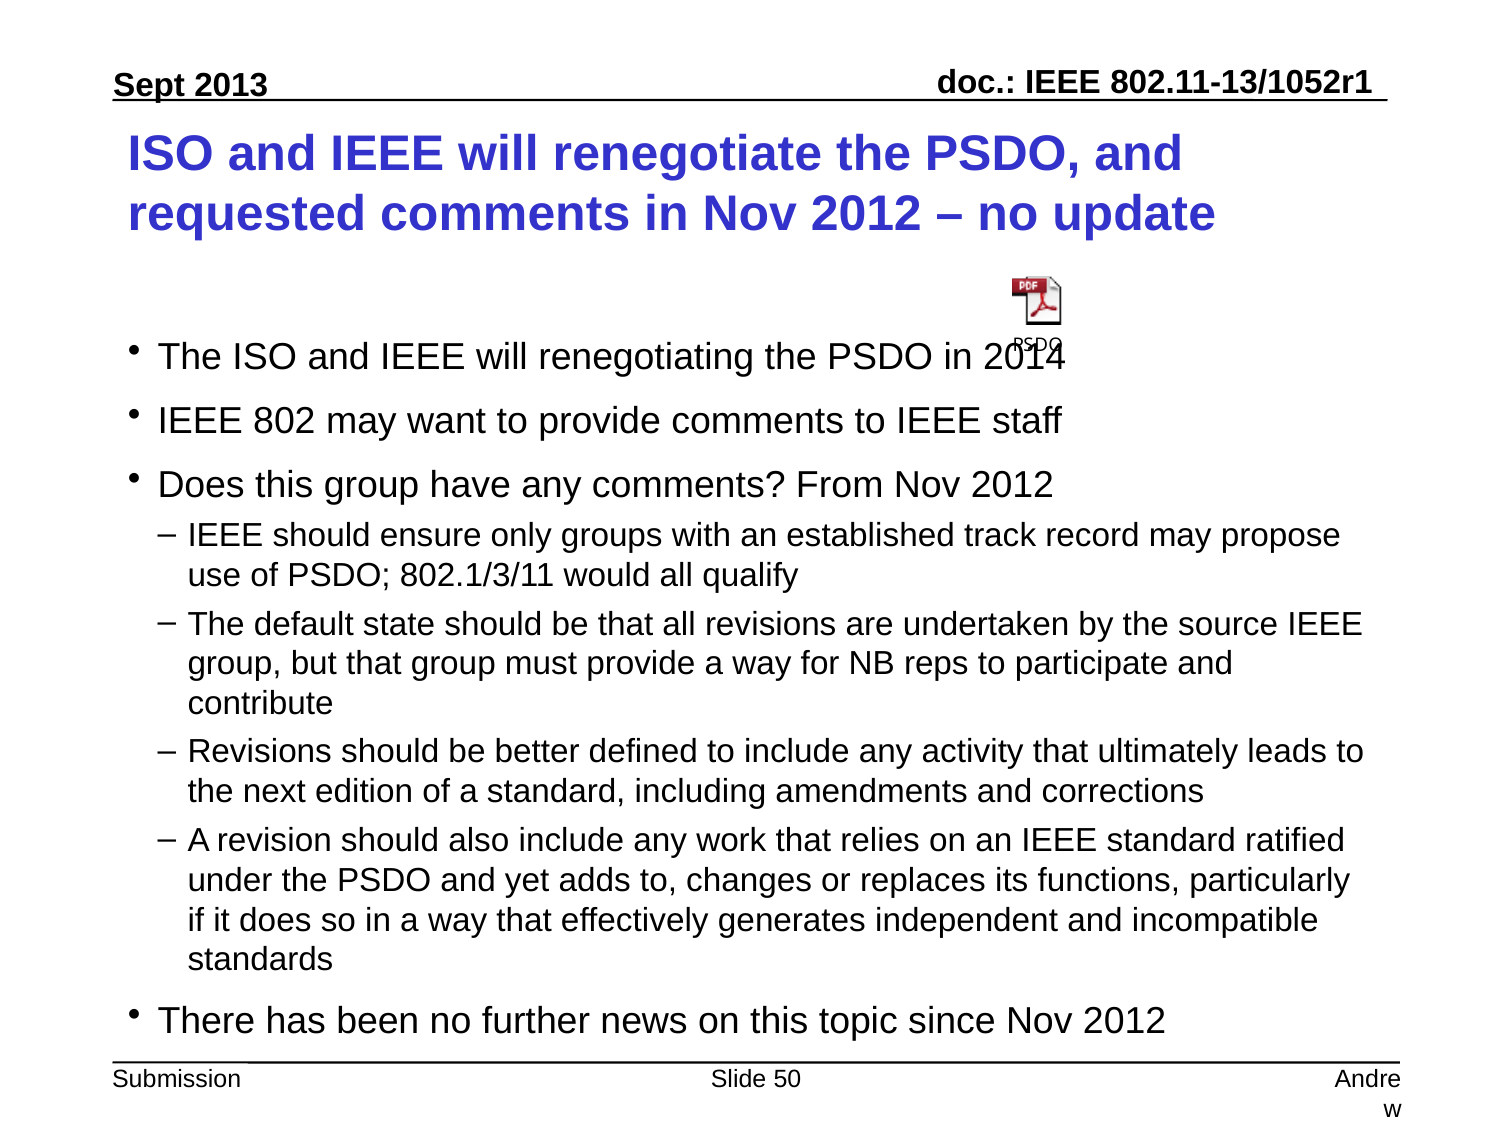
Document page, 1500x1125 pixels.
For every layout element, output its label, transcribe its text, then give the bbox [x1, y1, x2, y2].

footer Andrew Myles, Cisco [1320, 1061, 1402, 1093]
list The ISO and IEEE will renegotiating the PSDO in 2014 IEEE 802 may want to provide comments to IEEE staff Does this group have any comments? From Nov 2012 IEEE should ensure only groups with an established track record may propose use of PSDO; 802.1/3/11 would all qualify The default state should be that all revisions are undertaken by the source IEEE group, but that group must provide a way for NB reps to participate and contribute Revisions should be better defined to include any activity that ultimately leads to the next edition of a standard, including amendments and corrections A revision should also include any work that relies on an IEEE standard ratified under the PSDO and yet adds to, changes or replaces its functions, particularly if it does so in a way that effectively generates independent and incompatible standards There has been no further news on this topic since Nov 2012 [112, 324, 1388, 1000]
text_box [962, 274, 1113, 402]
slide_number Slide 50 [709, 1061, 803, 1093]
title ISO and IEEE will renegotiate the PSDO, and requested comments in Nov 2012 – no update [112, 112, 1388, 288]
